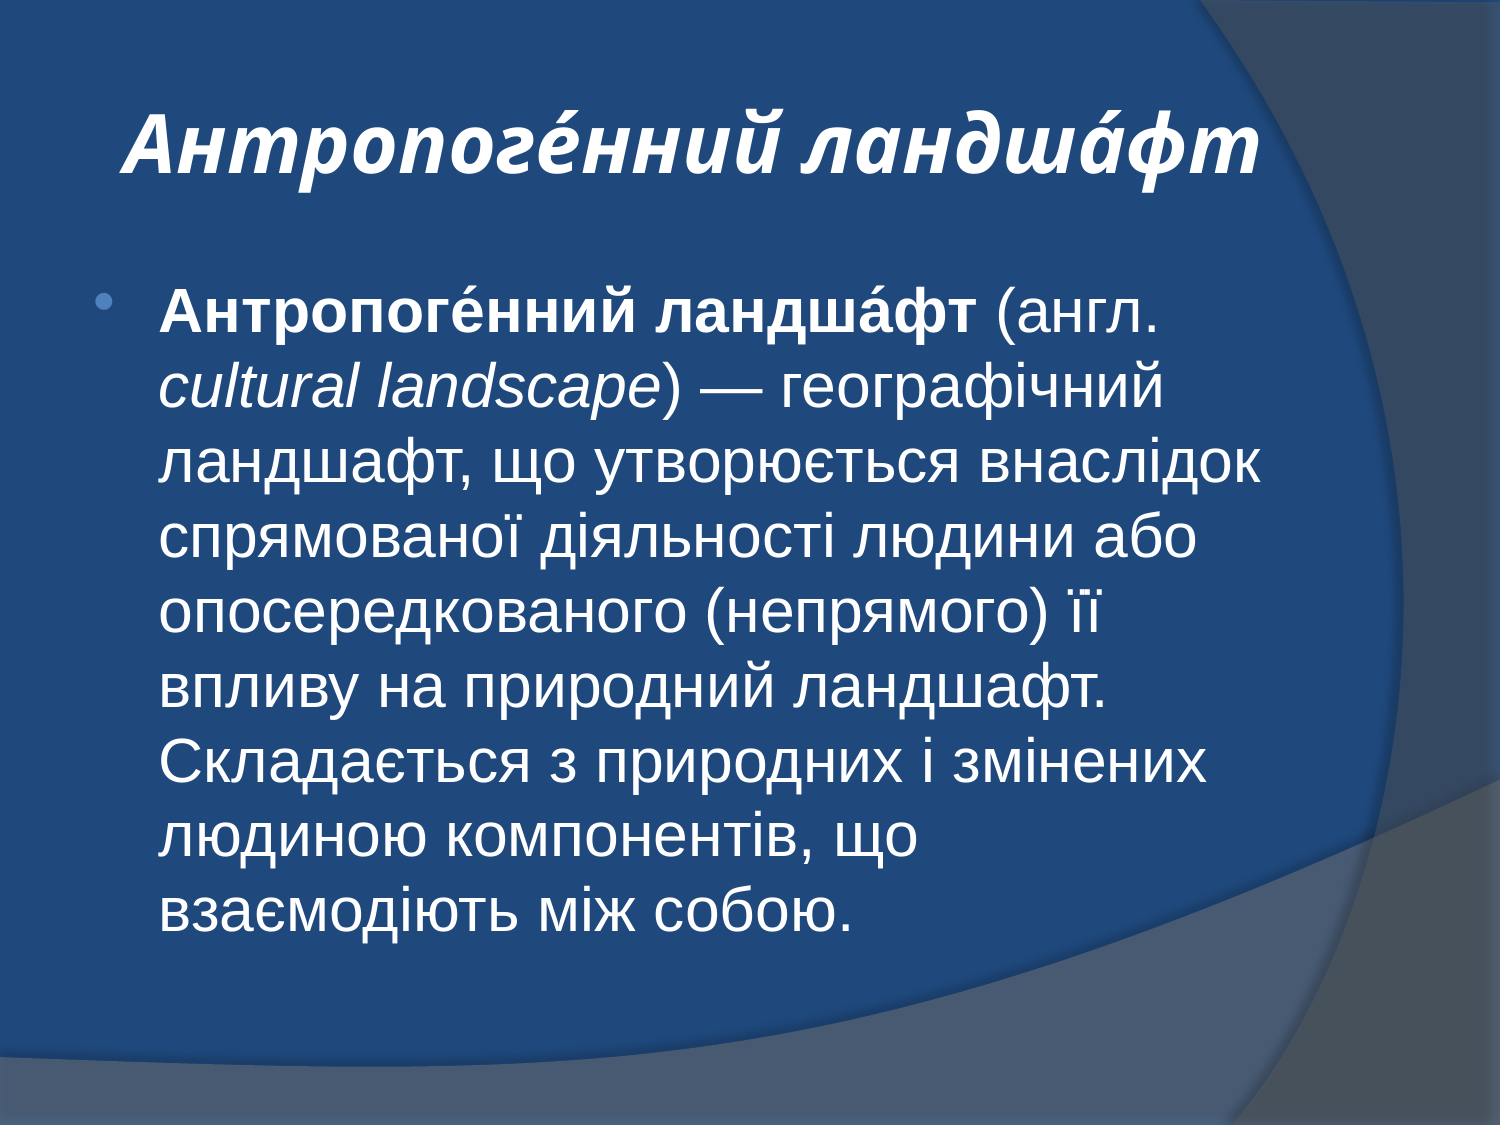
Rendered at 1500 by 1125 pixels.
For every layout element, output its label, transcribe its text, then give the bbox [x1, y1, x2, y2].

title Антропоге́нний ландша́фт [82, 46, 1307, 235]
list Антропоге́нний ландша́фт (англ. cultural landscape) — географічний ландшафт, що утворюється внаслідок спрямованої діяльності людини або опосередкованого (непрямого) її впливу на природний ландшафт. Складається з природних і змінених людиною компонентів, що взаємодіють між собою. [75, 262, 1300, 1005]
